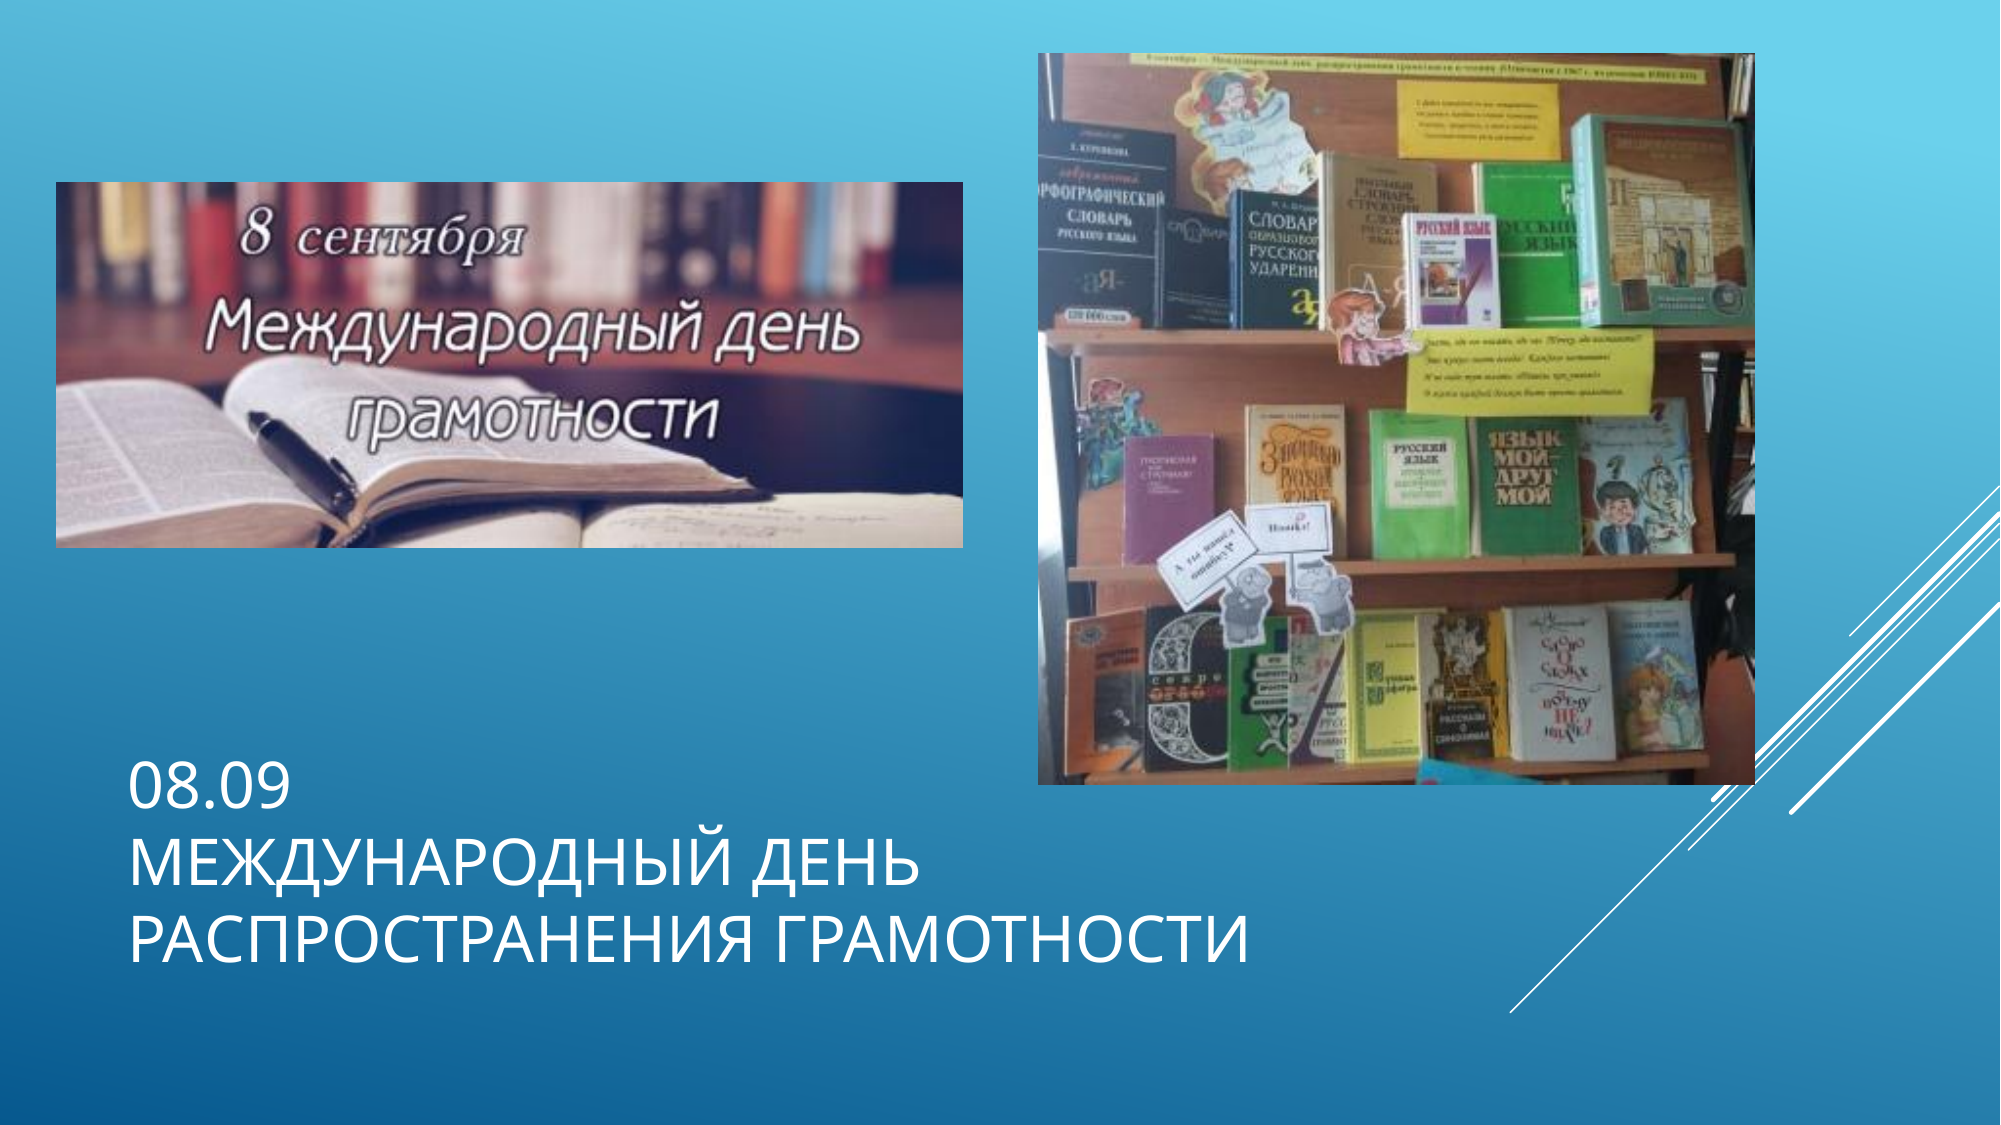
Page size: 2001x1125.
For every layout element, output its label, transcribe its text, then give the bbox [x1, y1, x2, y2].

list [56, 182, 963, 548]
title 08.09 Международный день распространения грамотности [112, 736, 1513, 984]
picture [1038, 53, 1755, 785]
